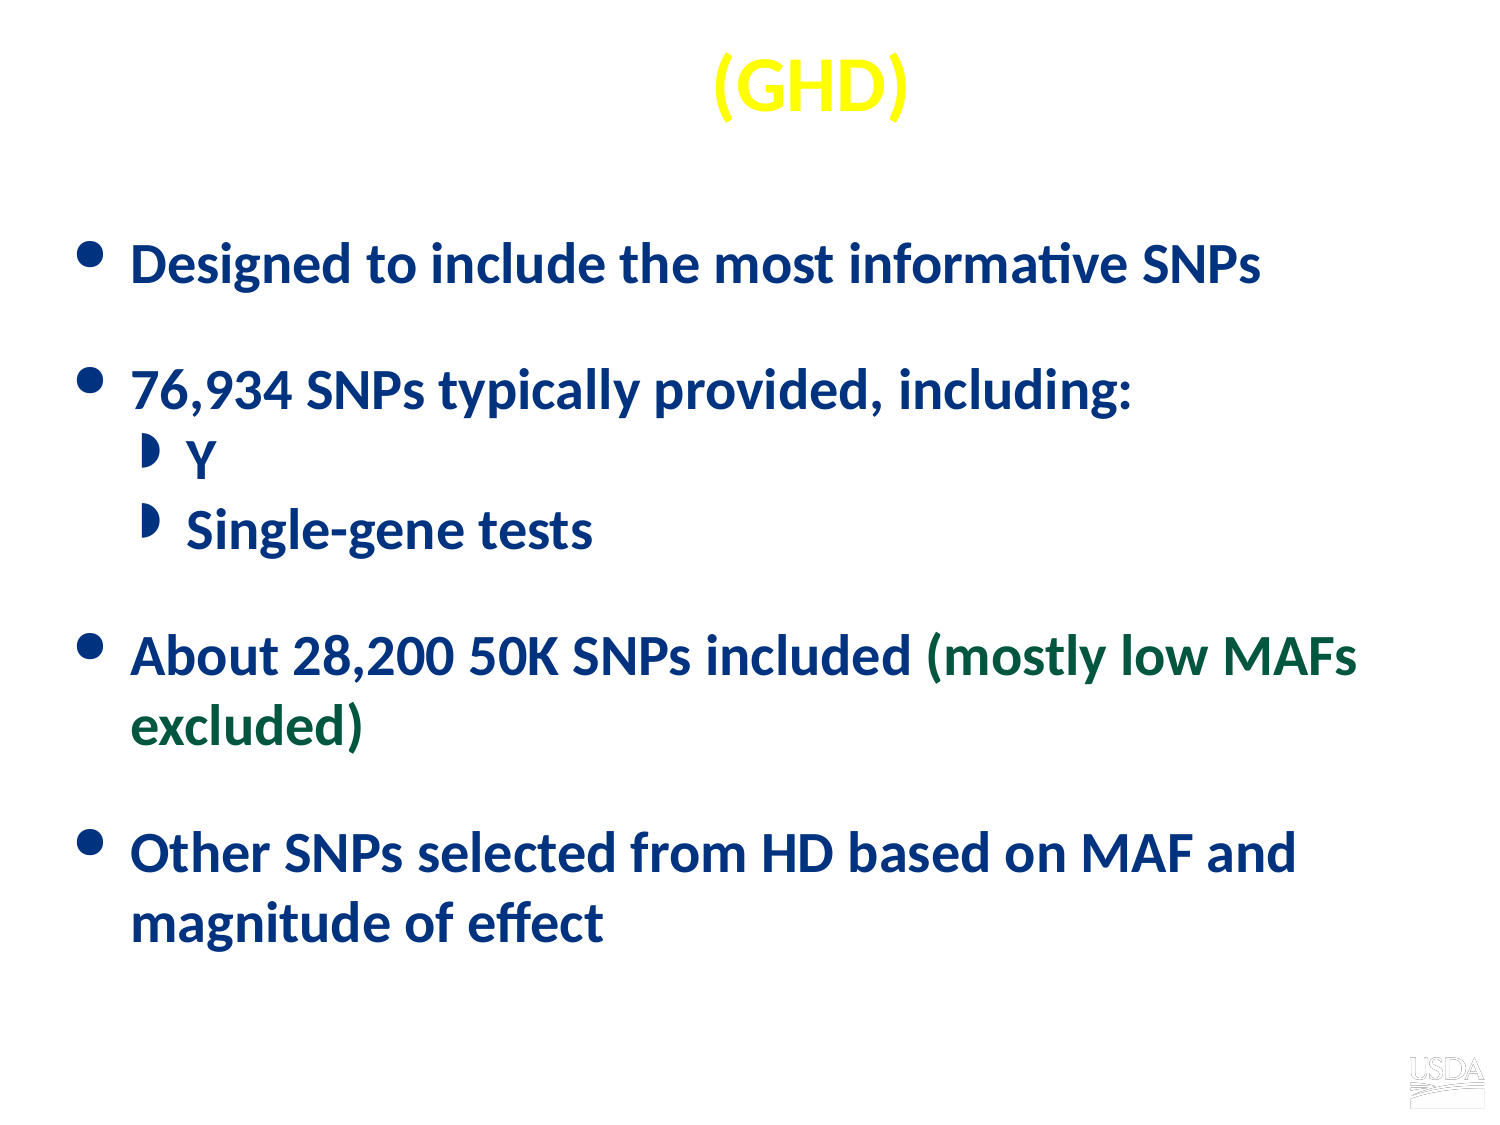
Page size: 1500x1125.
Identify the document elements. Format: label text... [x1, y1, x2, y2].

title GeneSeek 77K chip (GHD) [67, 32, 1418, 129]
picture [1410, 1057, 1485, 1109]
list Designed to include the most informative SNPs 76,934 SNPs typically provided, including: Y Single-gene tests About 28,200 50K SNPs included (mostly low MAFs excluded) Other SNPs selected from HD based on MAF and magnitude of effect [74, 224, 1426, 962]
